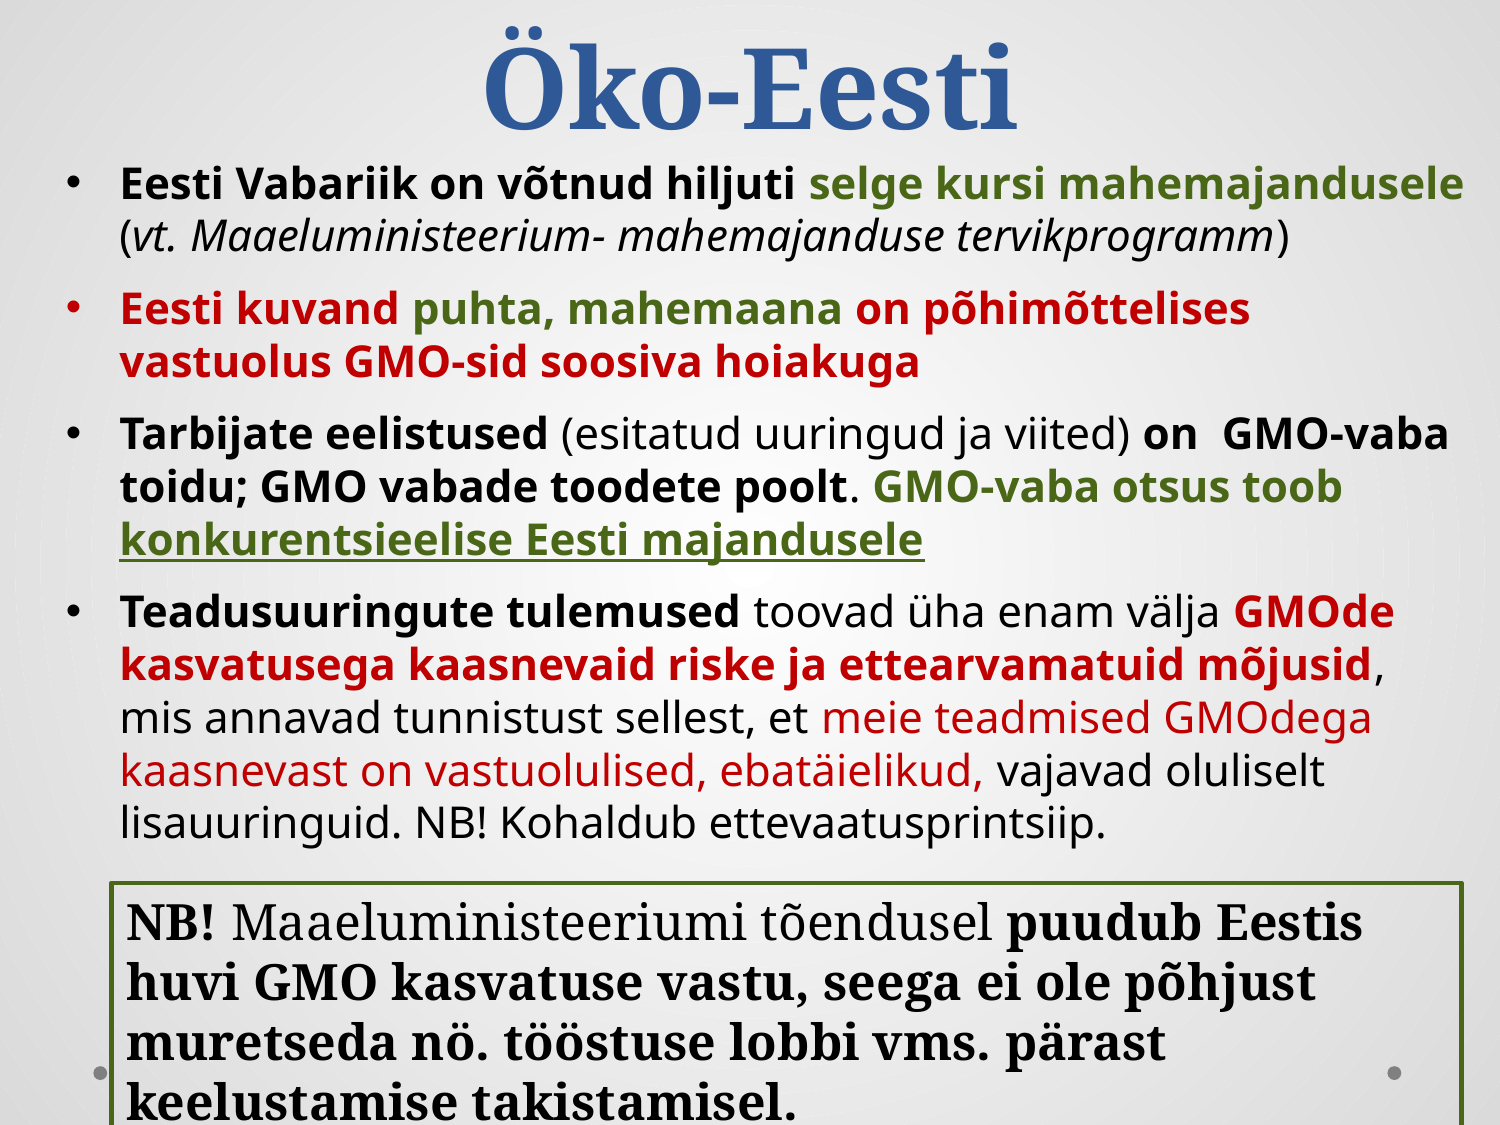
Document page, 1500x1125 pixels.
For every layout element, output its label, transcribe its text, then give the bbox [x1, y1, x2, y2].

text_box NB! Maaeluministeeriumi tõendusel puudub Eestis huvi GMO kasvatuse vastu, seega ei ole põhjust muretseda nö. tööstuse lobbi vms. pärast keelustamise takistamisel. [111, 882, 1462, 1125]
title Öko-Eesti [75, 0, 1425, 147]
list Eesti Vabariik on võtnud hiljuti selge kursi mahemajandusele (vt. Maaeluministeerium- mahemajanduse tervikprogramm) Eesti kuvand puhta, mahemaana on põhimõttelises vastuolus GMO-sid soosiva hoiakuga Tarbijate eelistused (esitatud uuringud ja viited) on GMO-vaba toidu; GMO vabade toodete poolt. GMO-vaba otsus toob konkurentsieelise Eesti majandusele Teadusuuringute tulemused toovad üha enam välja GMOde kasvatusega kaasnevaid riske ja ettearvamatuid mõjusid, mis annavad tunnistust sellest, et meie teadmised GMOdega kaasnevast on vastuolulised, ebatäielikud, vajavad oluliselt lisauuringuid. NB! Kohaldub ettevaatusprintsiip. [50, 147, 1483, 908]
